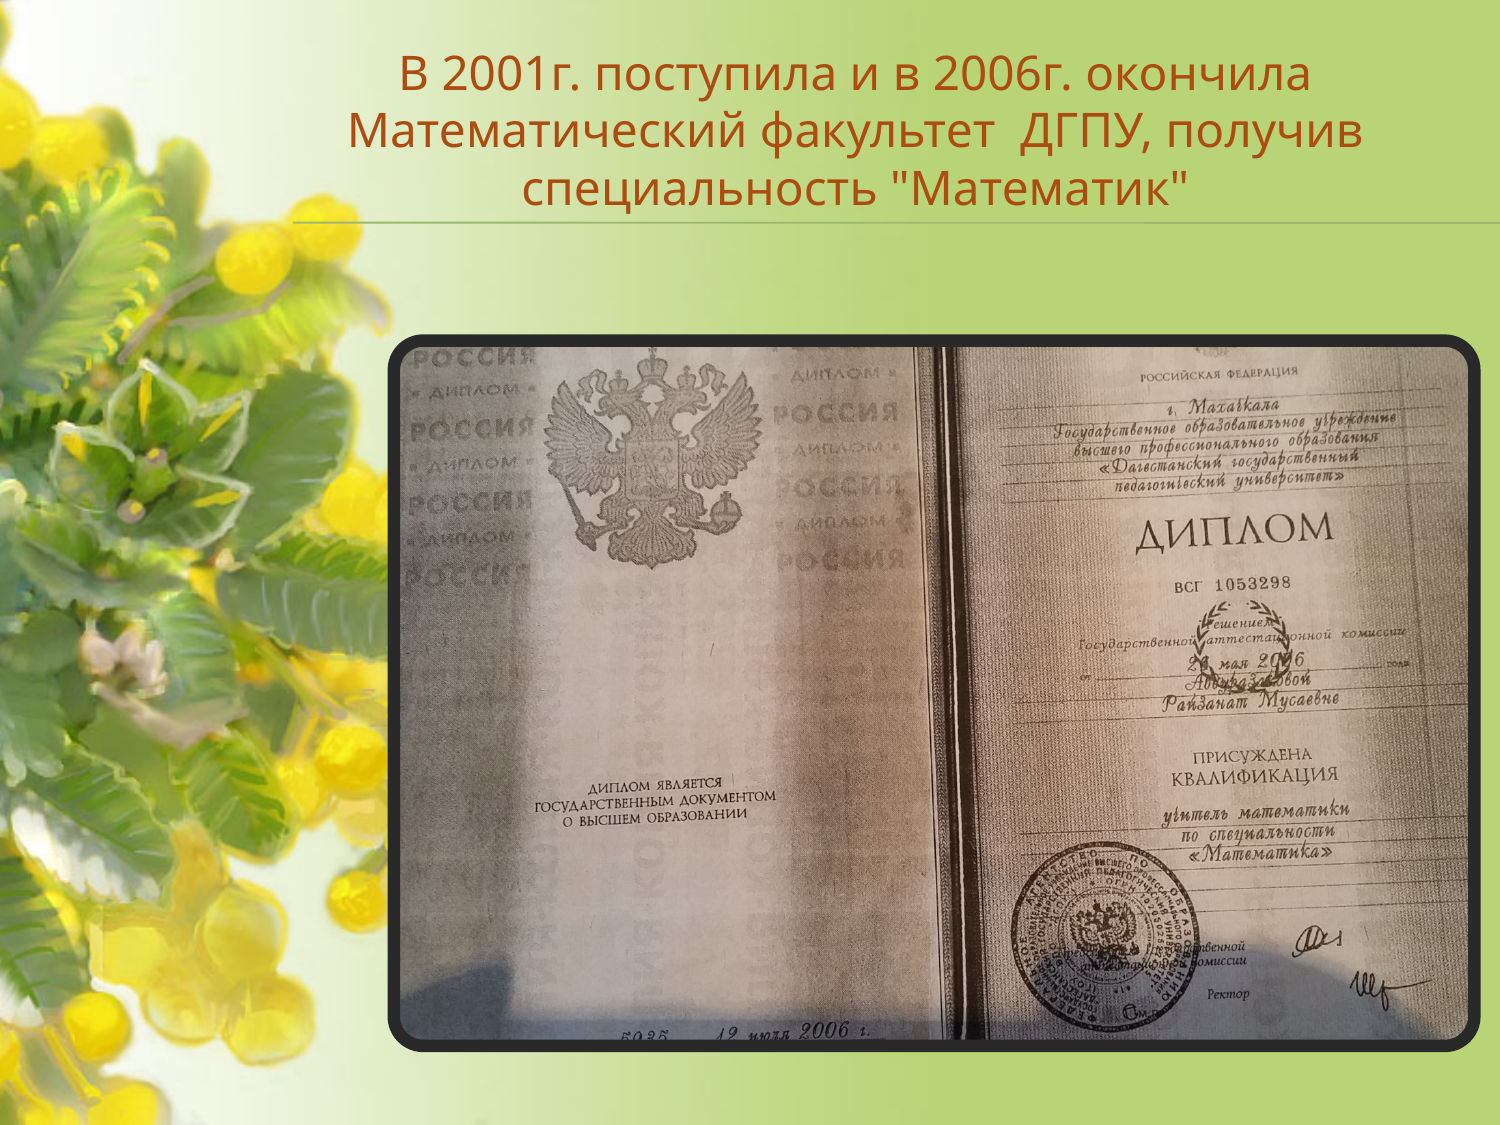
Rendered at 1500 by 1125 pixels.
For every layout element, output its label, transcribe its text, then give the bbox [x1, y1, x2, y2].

picture [0, 0, 1500, 1125]
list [393, 340, 1475, 1047]
title В 2001г. поступила и в 2006г. окончила Математический факультет ДГПУ, получив специальность "Математик" [222, 35, 1489, 223]
